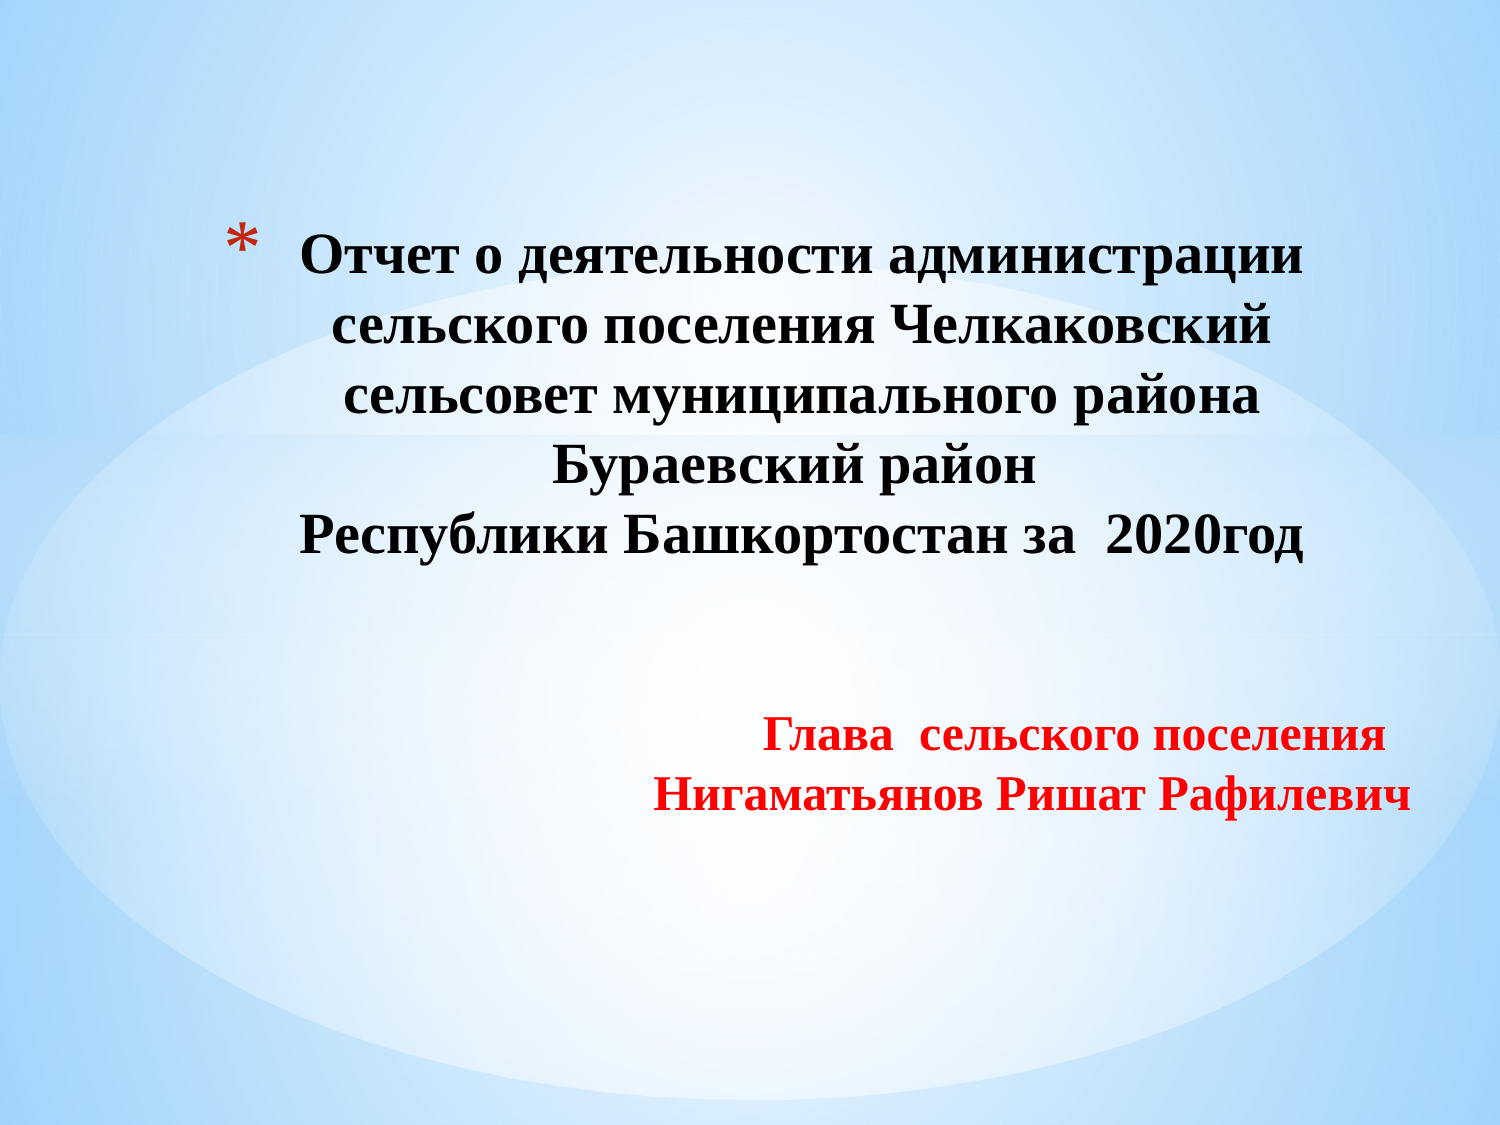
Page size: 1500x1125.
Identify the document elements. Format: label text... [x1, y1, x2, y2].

subtitle Глава сельского поселения Нигаматьянов Ришат Рафилевич [407, 692, 1427, 905]
title Отчет о деятельности администрации сельского поселения Челкаковский сельсовет муниципального района Бураевский район Республики Башкортостан за 2020год [112, 208, 1388, 450]
